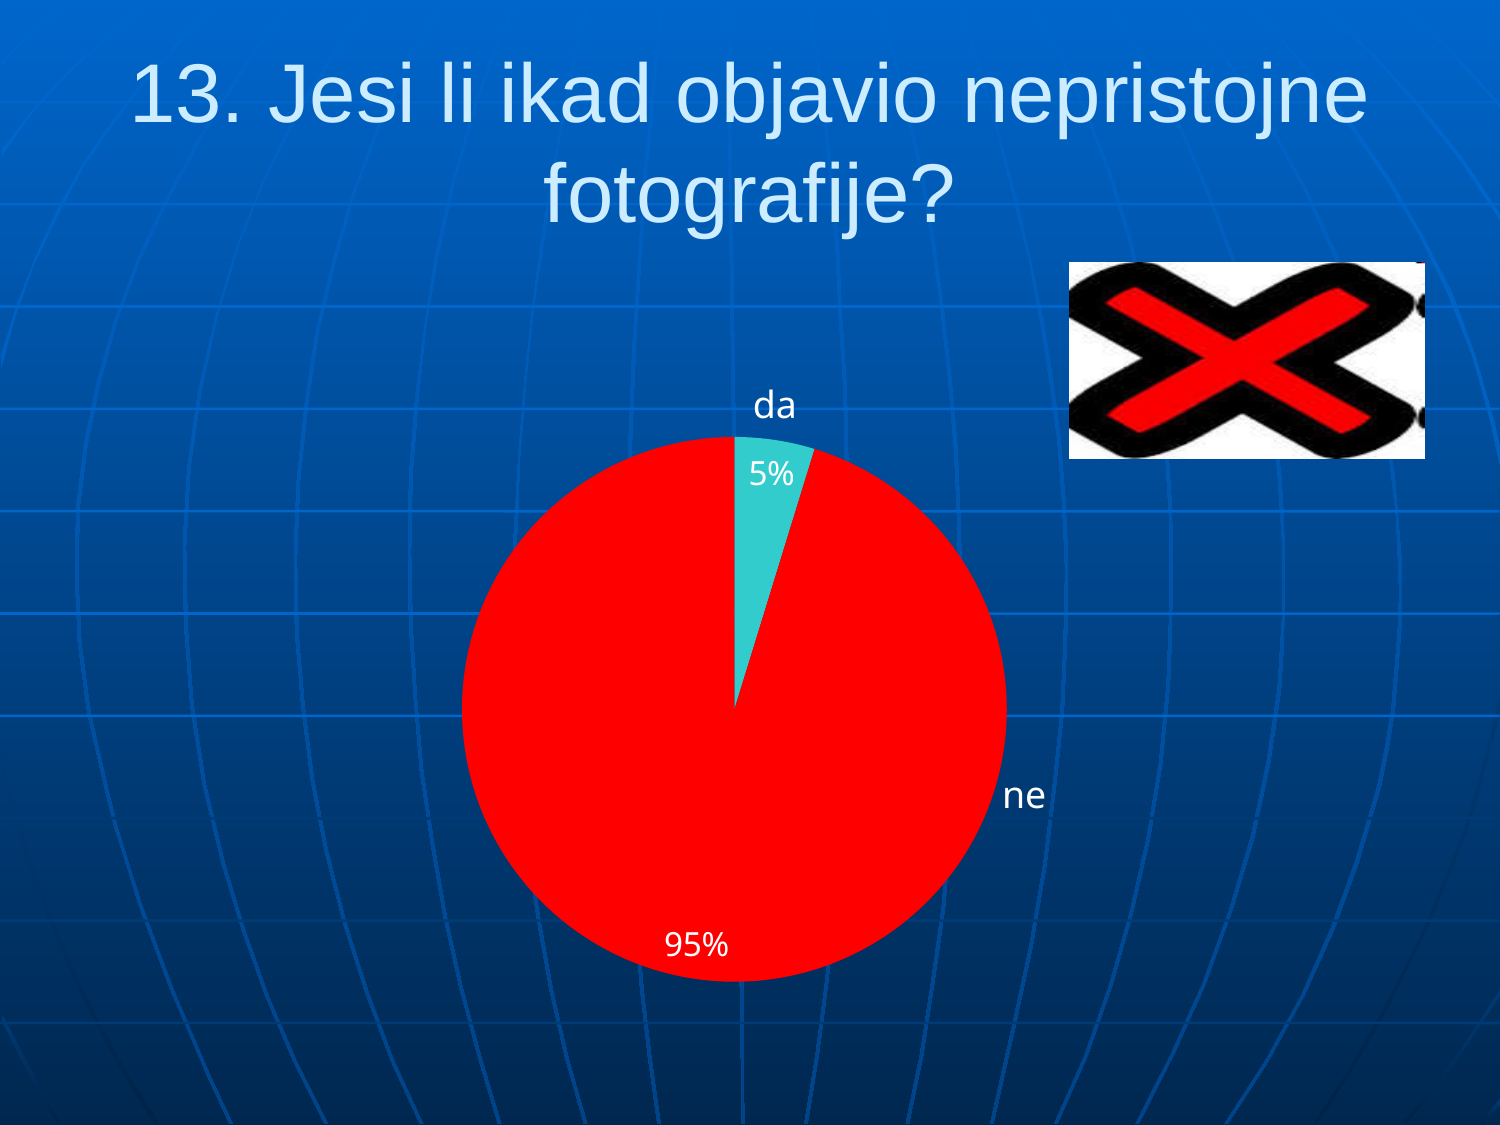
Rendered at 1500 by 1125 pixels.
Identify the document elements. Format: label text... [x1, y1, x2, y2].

title 13. Jesi li ikad objavio nepristojne fotografije? [74, 45, 1426, 233]
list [1068, 262, 1426, 459]
chart [229, 373, 1239, 995]
